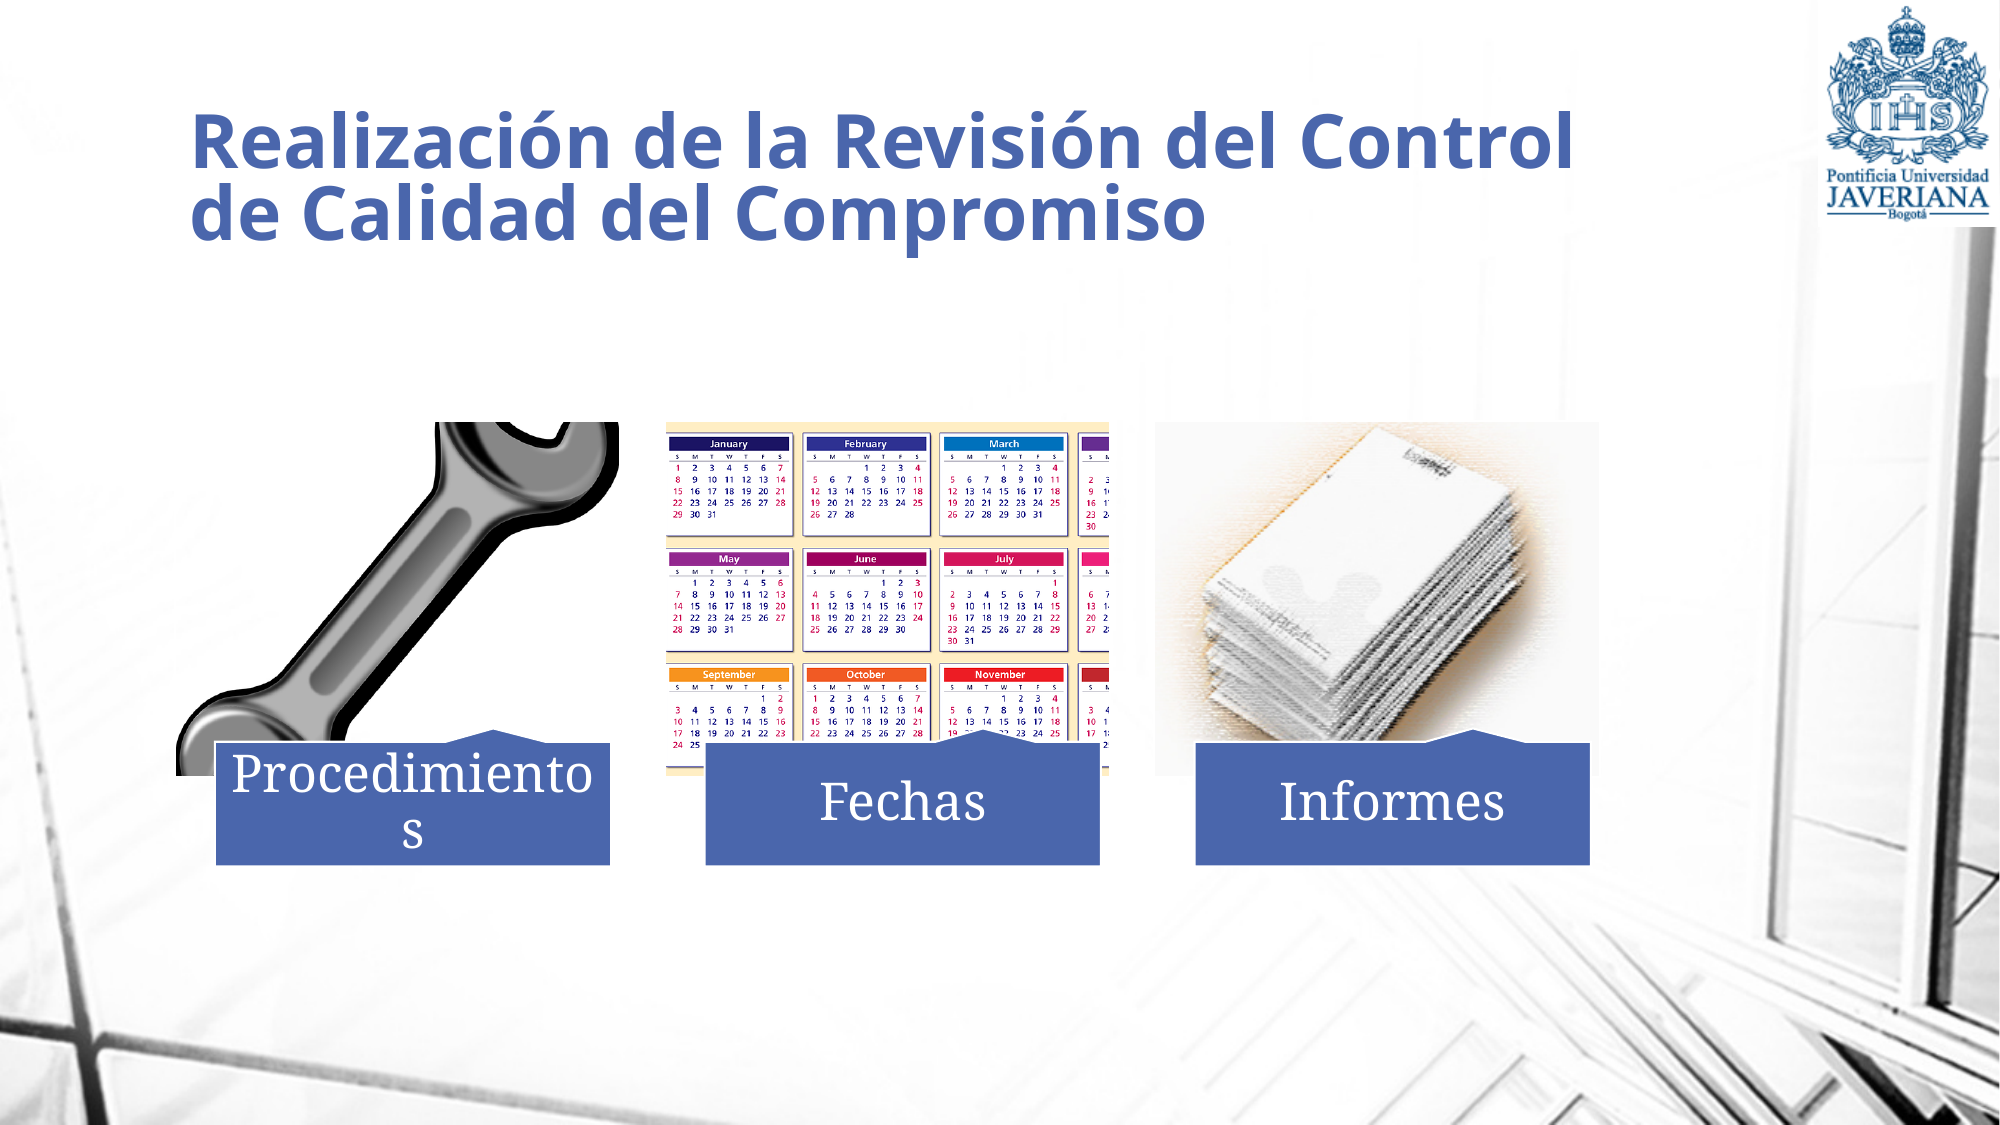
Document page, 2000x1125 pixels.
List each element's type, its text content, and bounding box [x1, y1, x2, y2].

picture [0, 0, 2000, 1125]
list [174, 299, 1600, 988]
title Realización de la Revisión del Control de Calidad del Compromiso [174, 87, 1600, 263]
